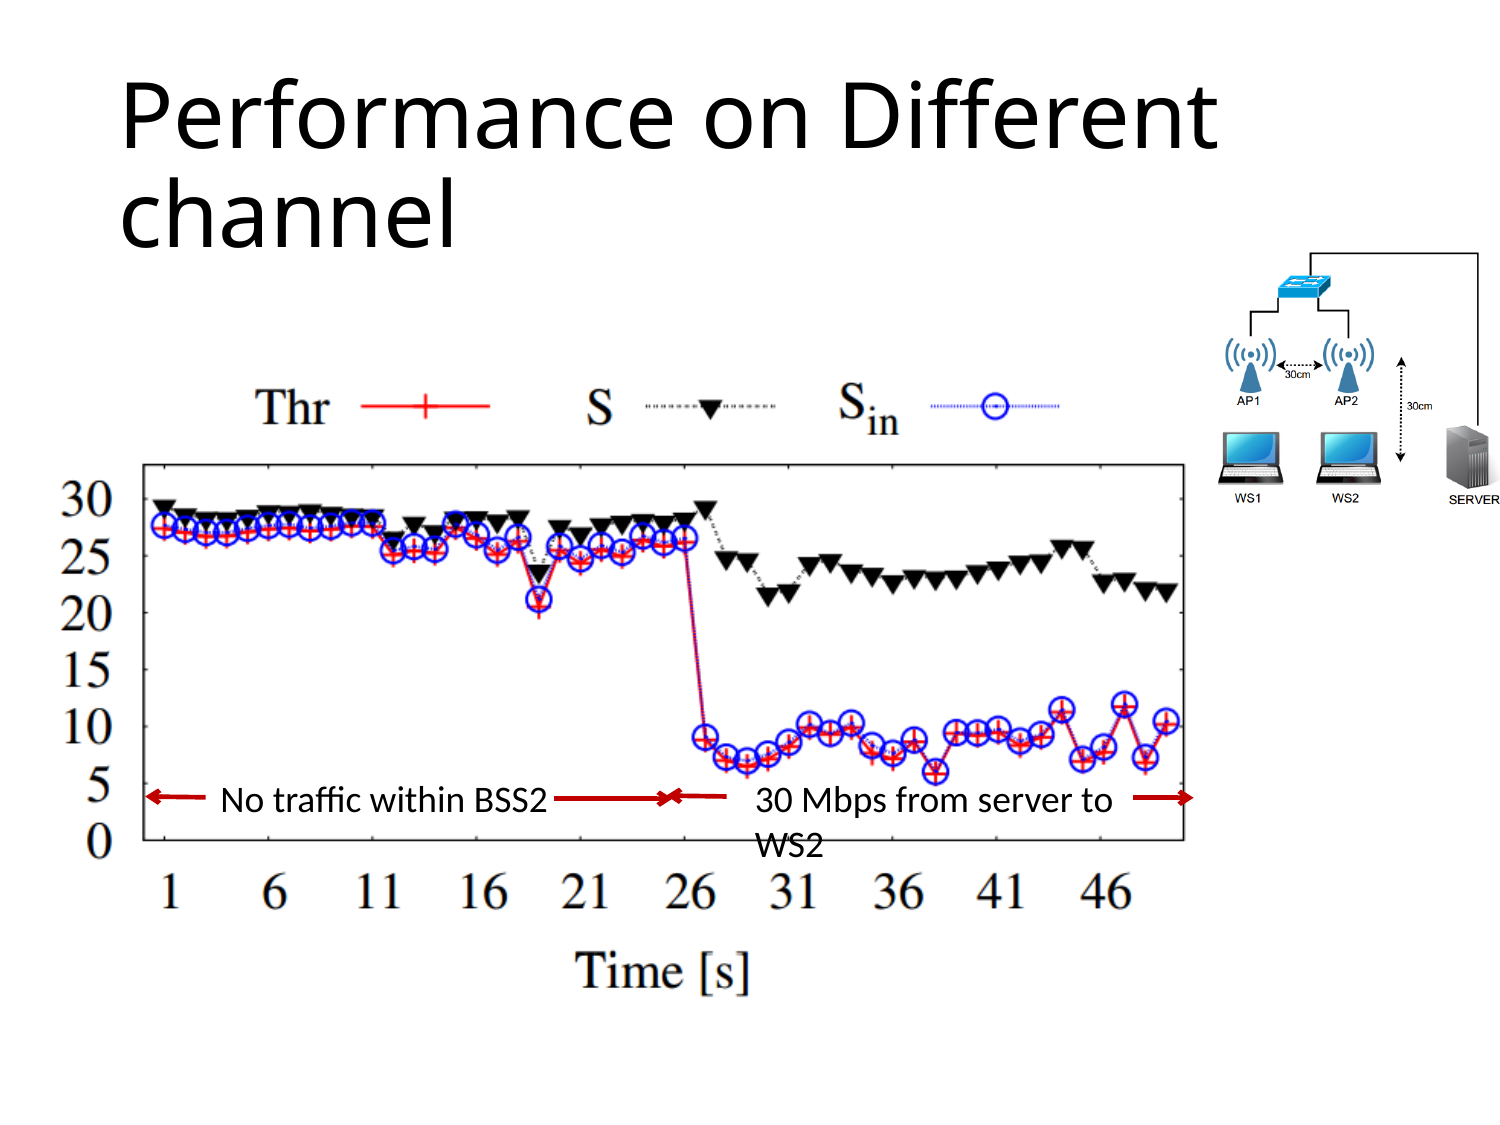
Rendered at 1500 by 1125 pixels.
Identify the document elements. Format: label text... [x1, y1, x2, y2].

title Performance on Different channel [103, 59, 1397, 278]
picture [1214, 249, 1500, 507]
picture [48, 377, 1186, 1014]
